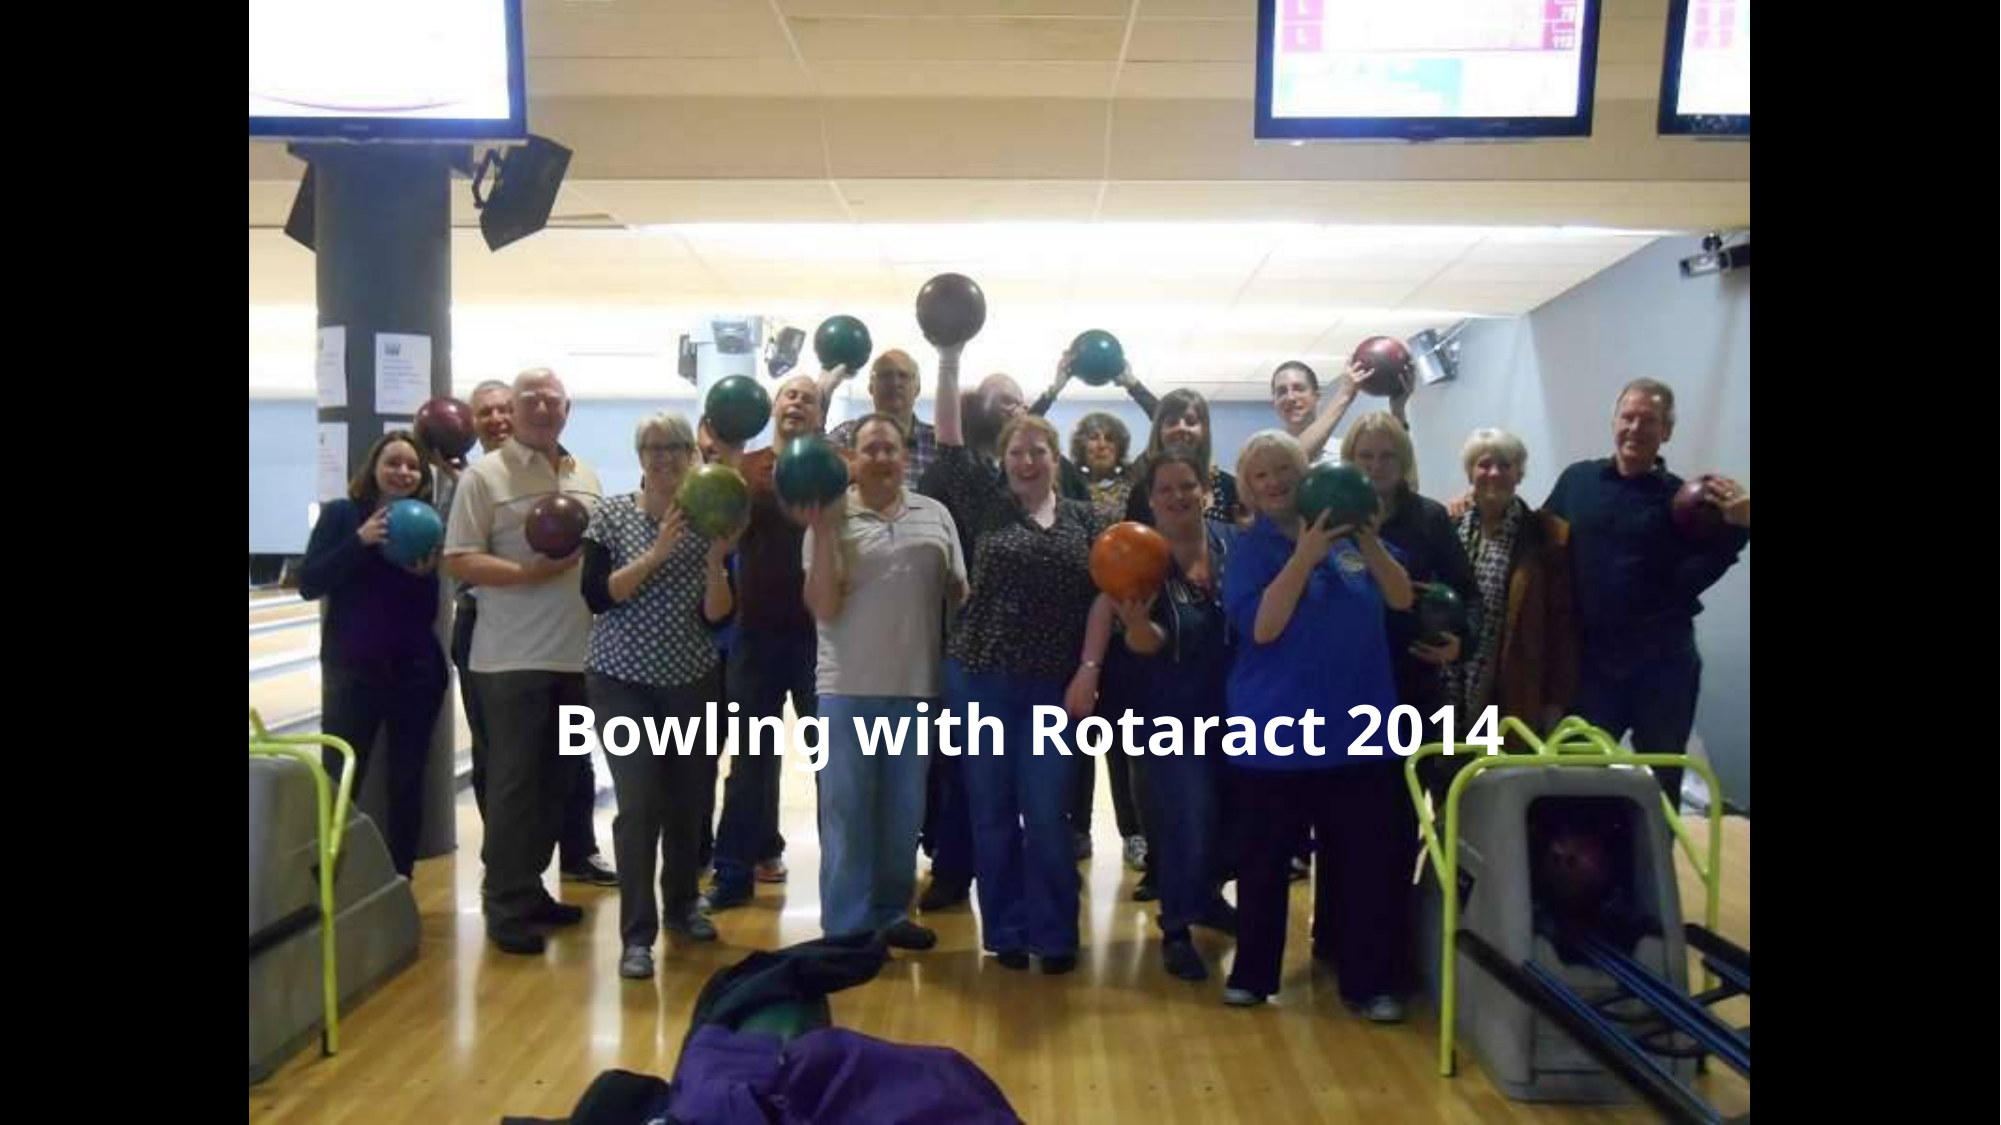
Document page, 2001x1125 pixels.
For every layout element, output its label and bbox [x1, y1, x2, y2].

picture [249, 0, 1750, 1125]
